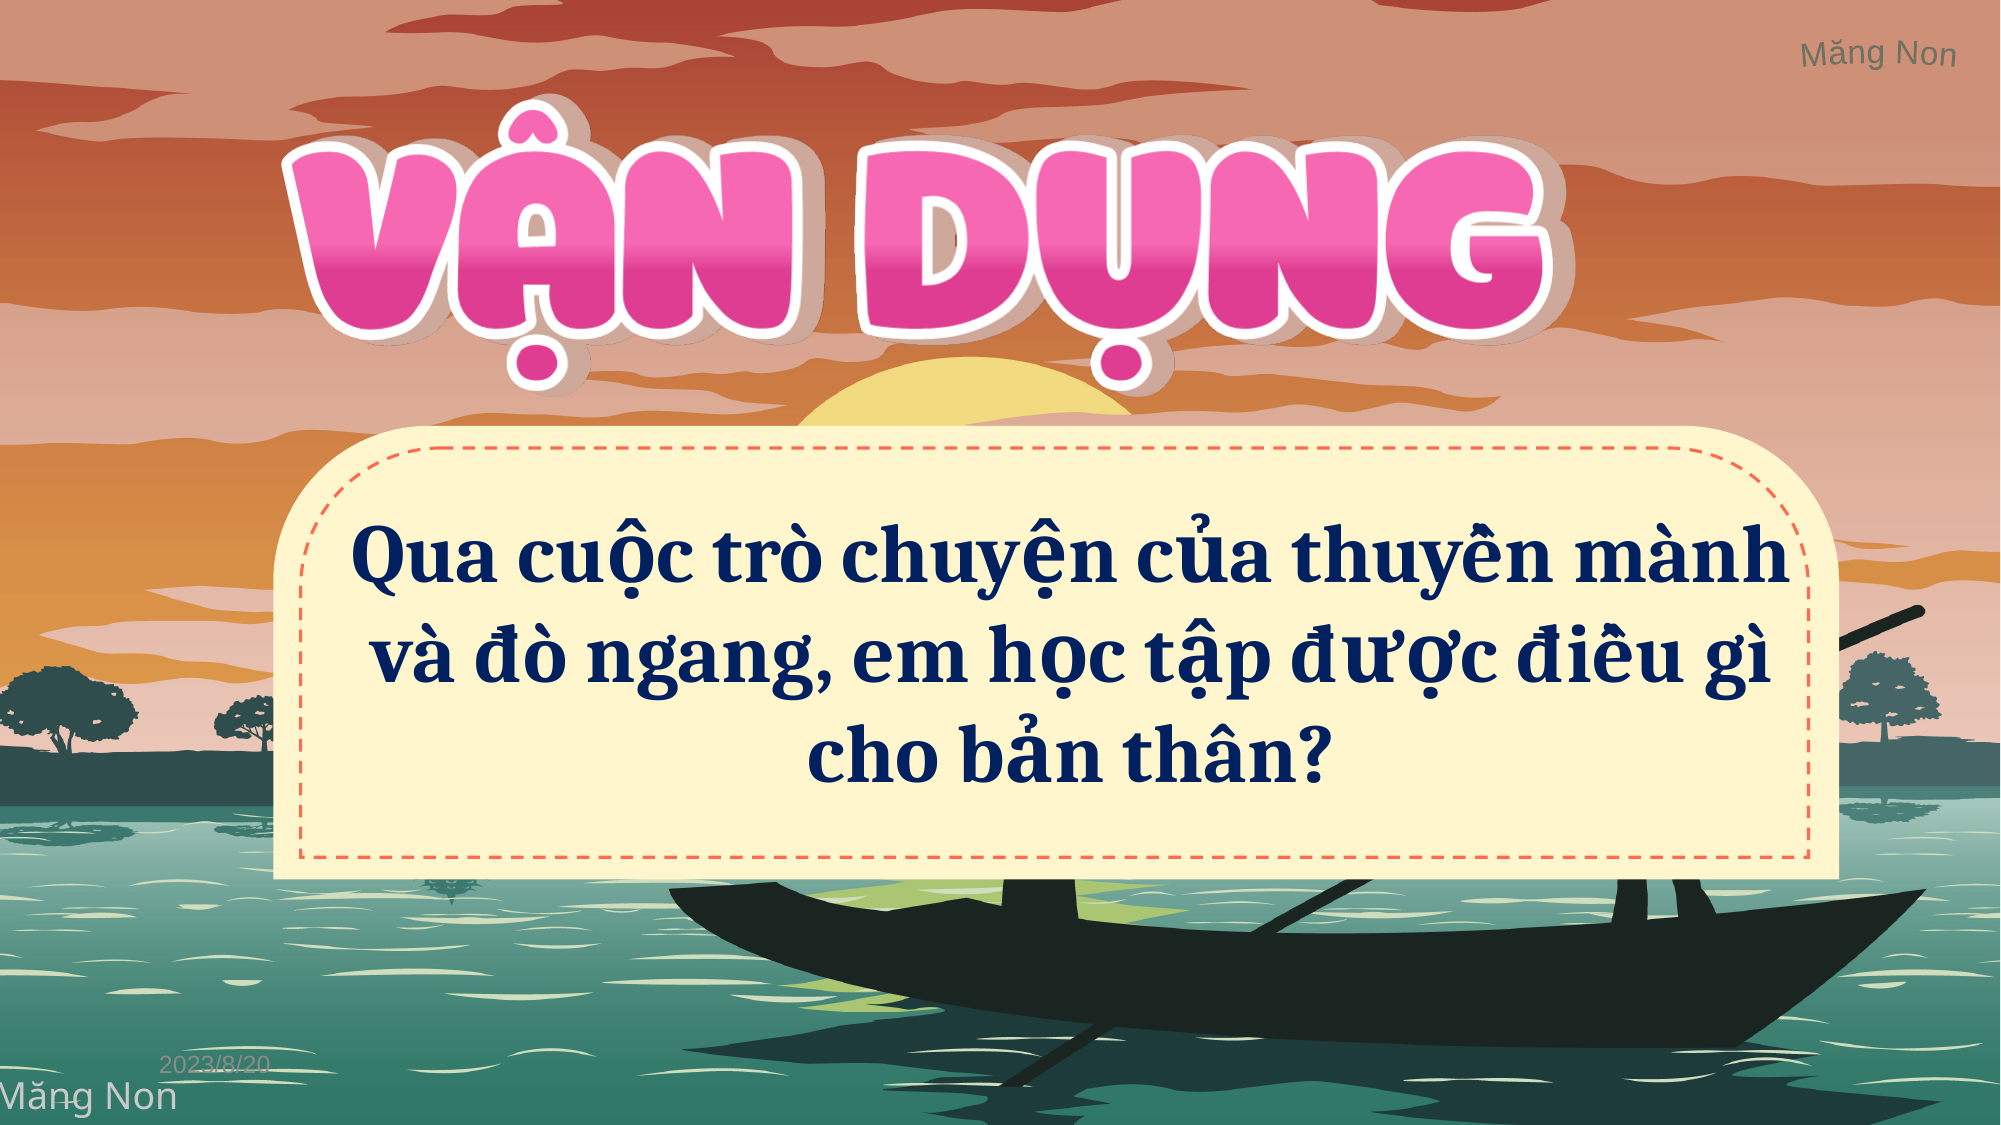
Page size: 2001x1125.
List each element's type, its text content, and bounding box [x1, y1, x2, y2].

text_box Măng Non [0, 995, 266, 1125]
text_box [273, 425, 1840, 880]
text_box 2023/8/20 [266, 1041, 588, 1094]
picture [0, 0, 2001, 1125]
